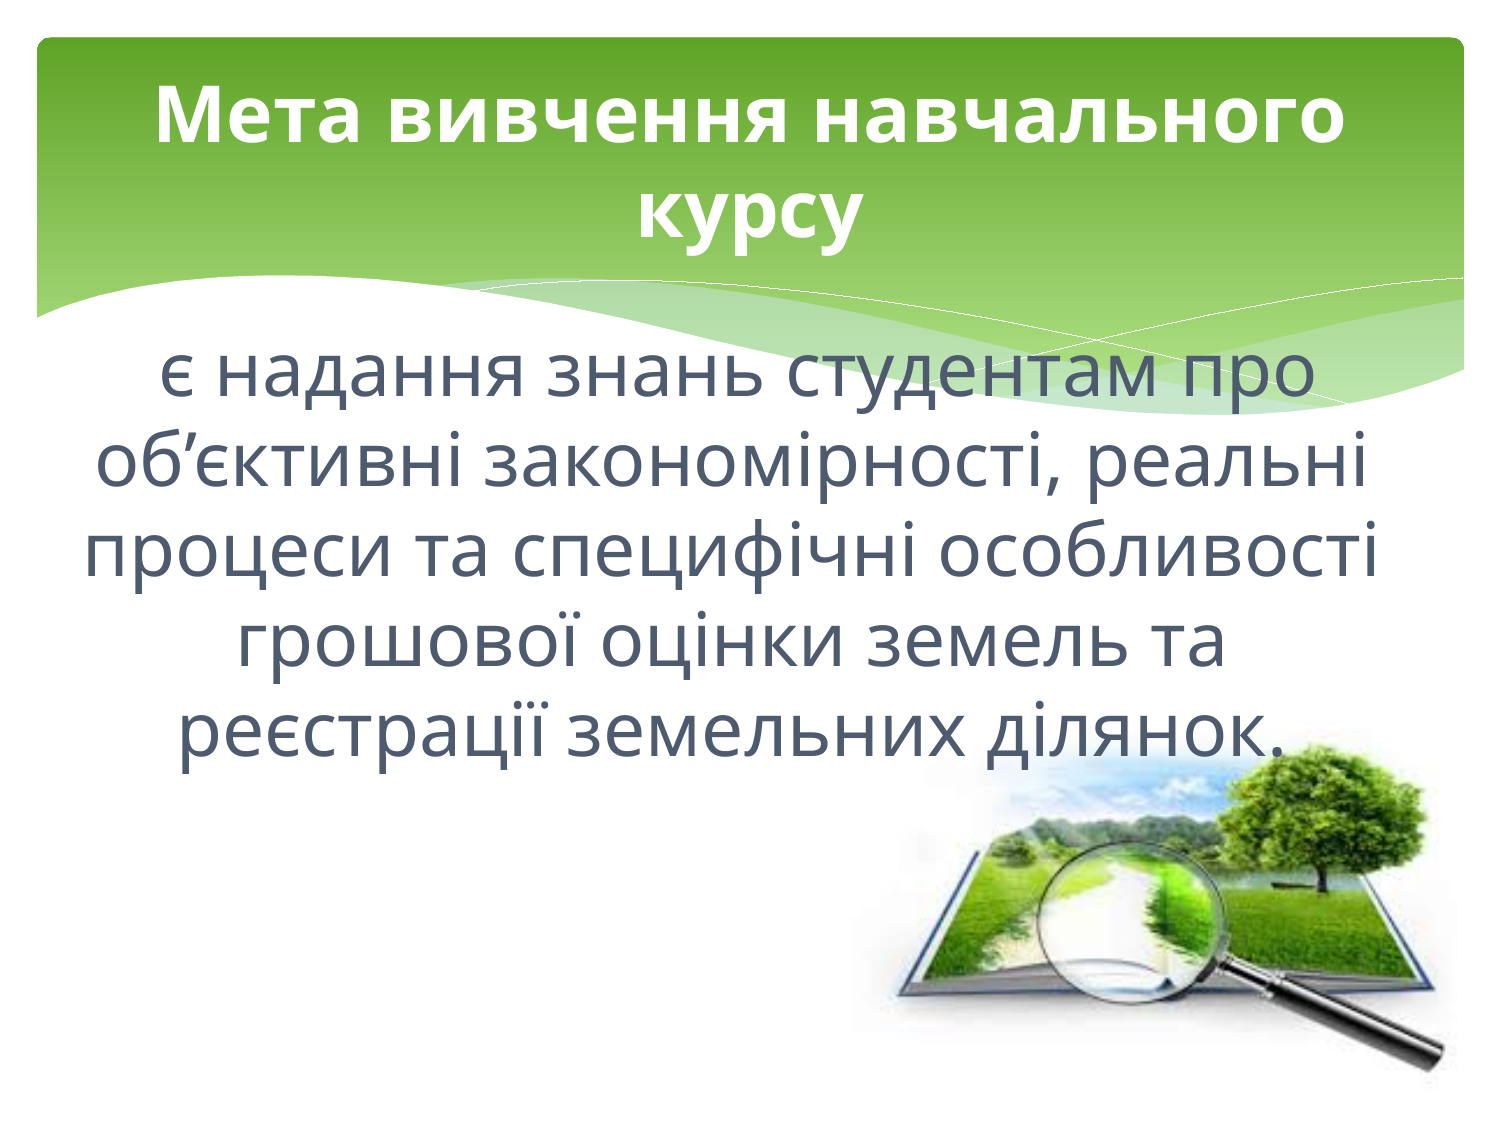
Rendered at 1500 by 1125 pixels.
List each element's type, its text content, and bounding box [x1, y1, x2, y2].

picture [844, 692, 1483, 1125]
list є надання знань студентам про об’єктивні закономірності, реальні процеси та специфічні особливості грошової оцінки земель та реєстрації земельних ділянок. [53, 314, 1412, 1035]
title Мета вивчення навчального курсу [75, 55, 1425, 261]
